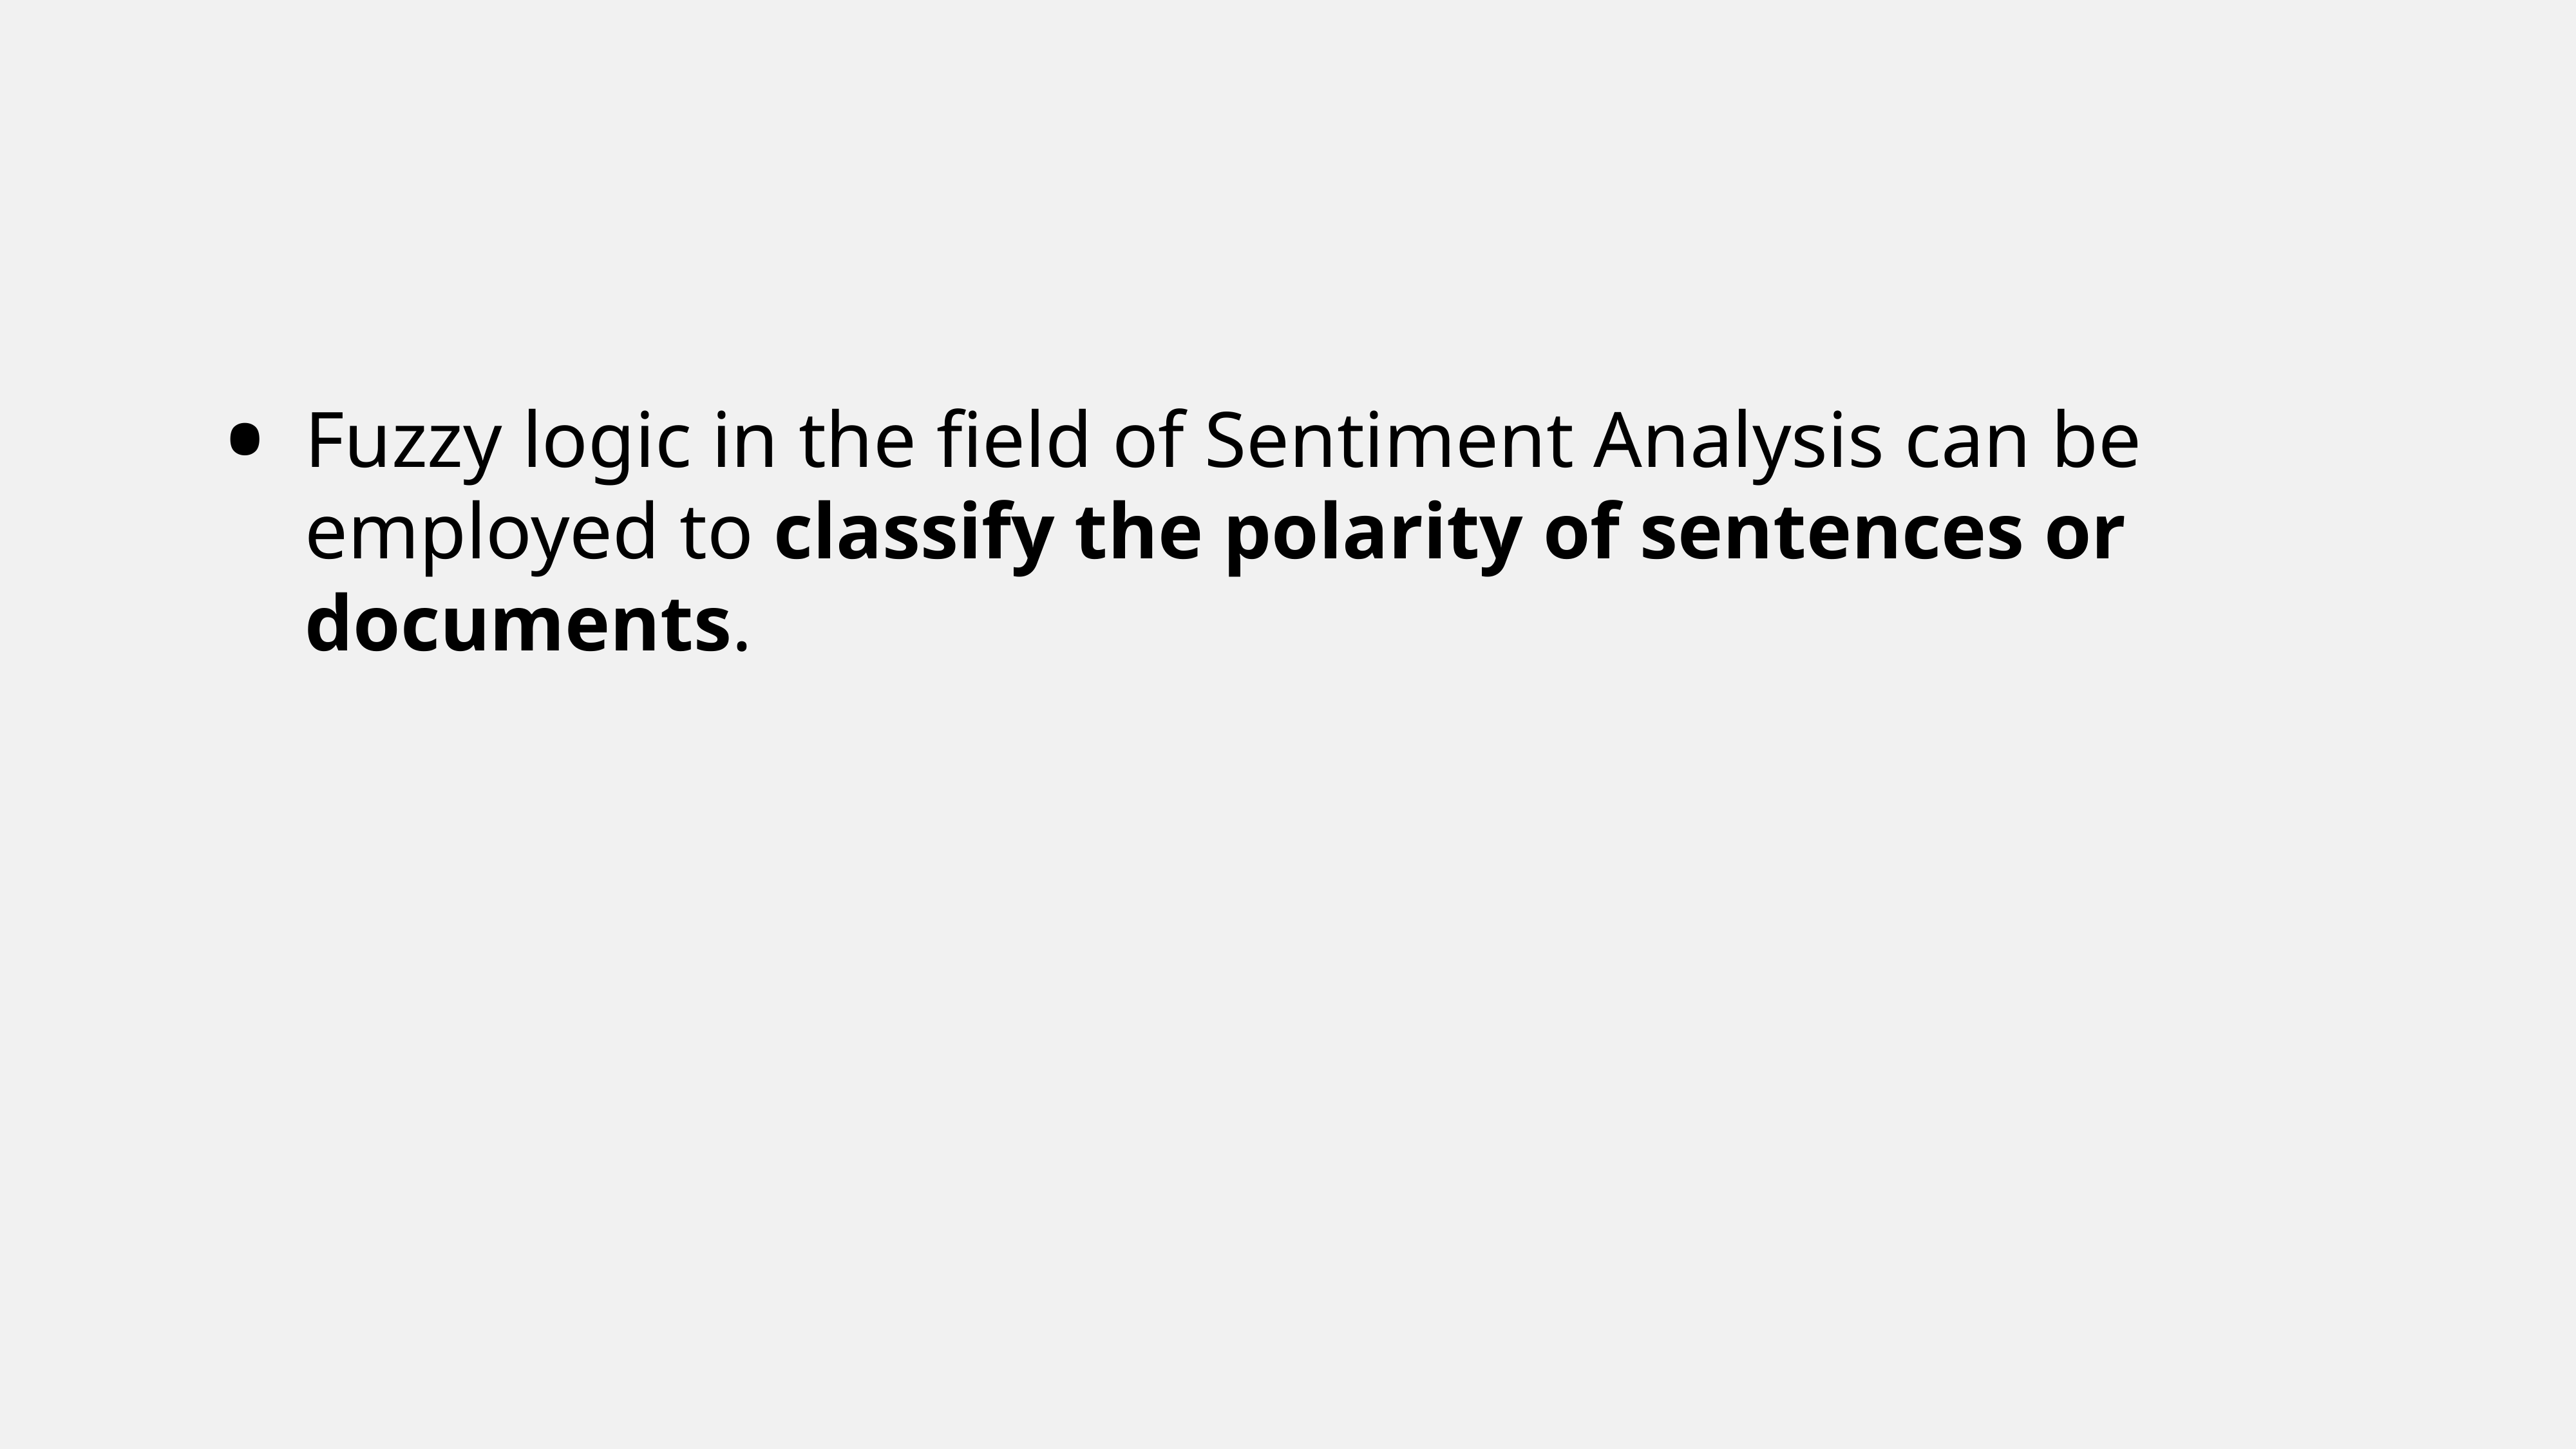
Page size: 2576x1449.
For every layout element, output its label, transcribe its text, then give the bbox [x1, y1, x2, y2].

list Fuzzy logic in the field of Sentiment Analysis can be employed to classify the polarity of sentences or documents. [177, 385, 2399, 1305]
